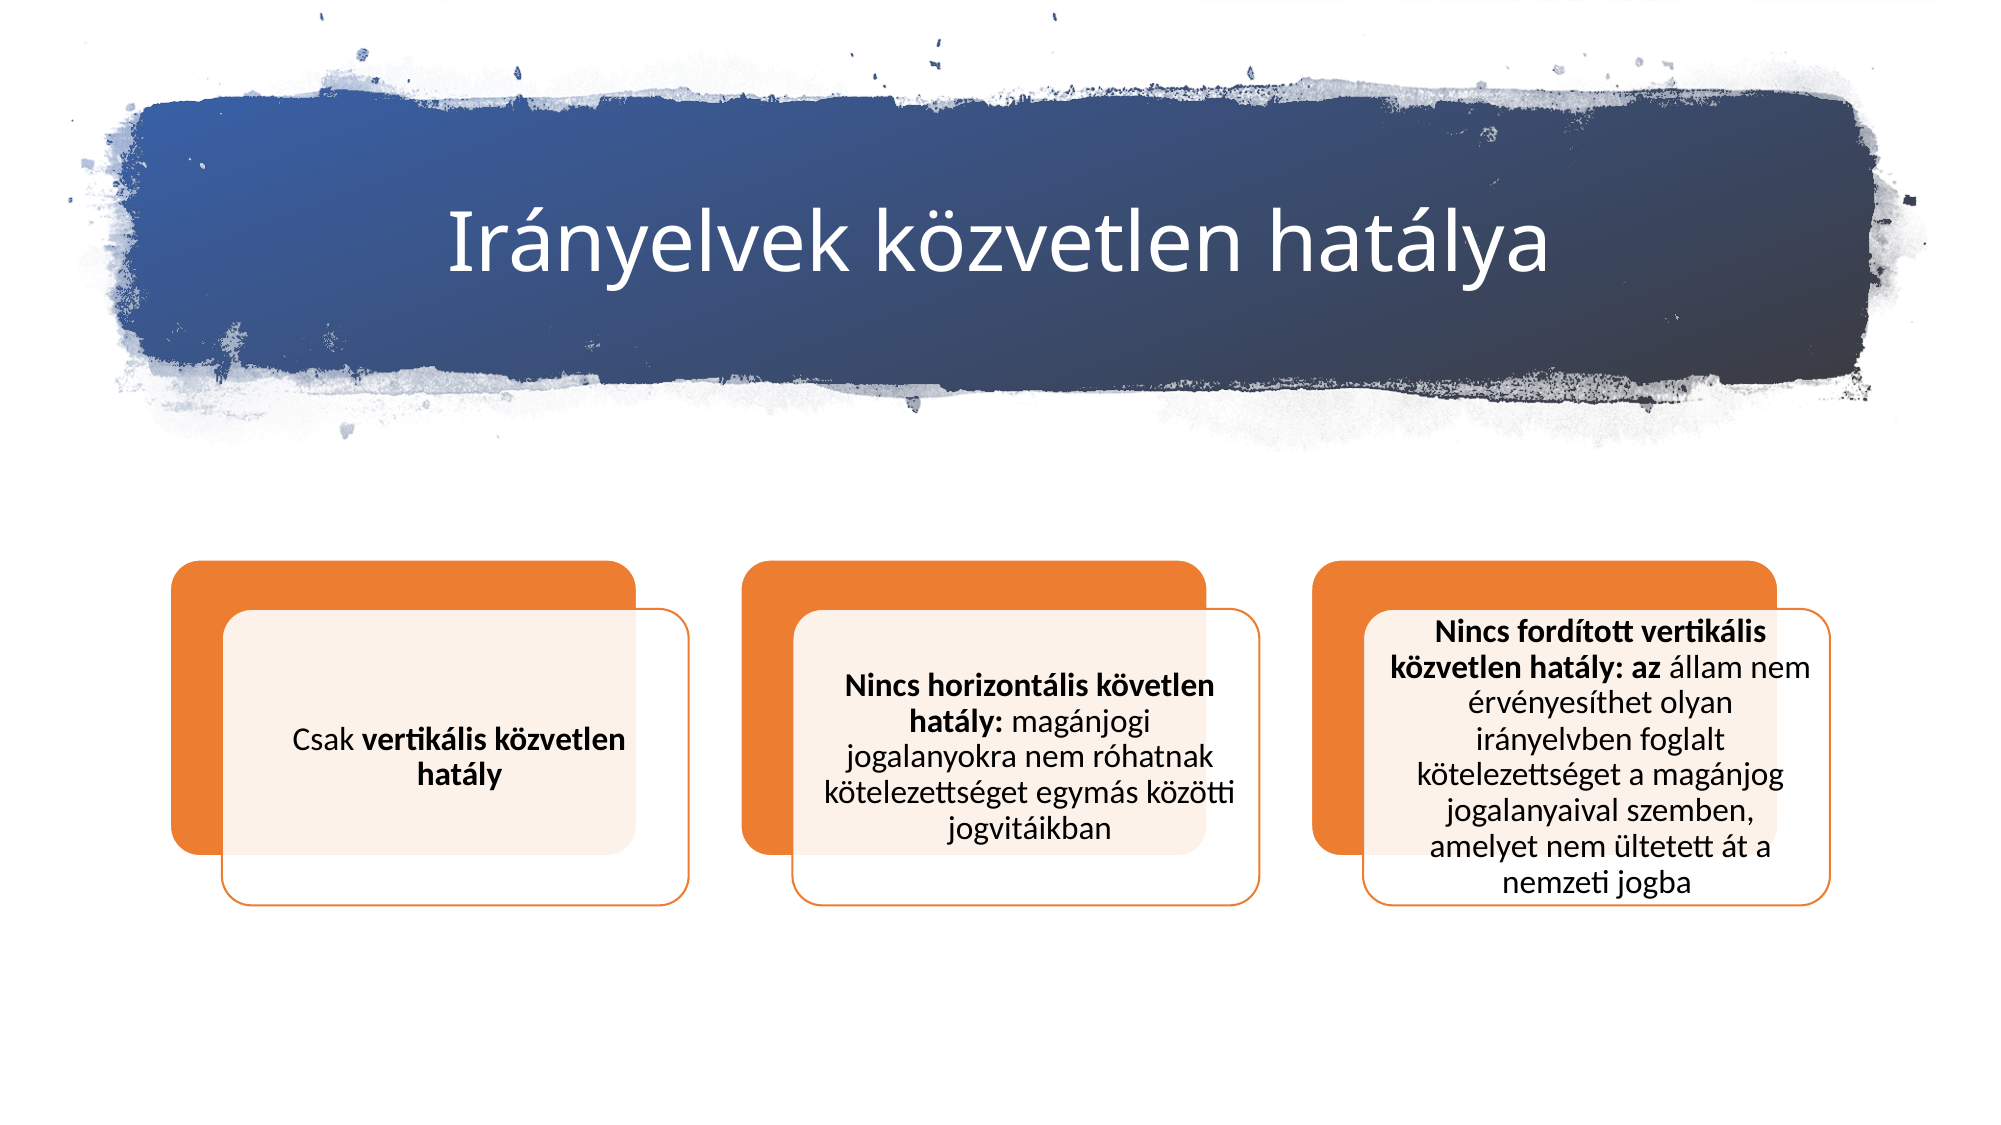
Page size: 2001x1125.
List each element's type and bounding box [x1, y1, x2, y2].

list [169, 475, 1830, 990]
picture [0, 0, 2000, 1125]
